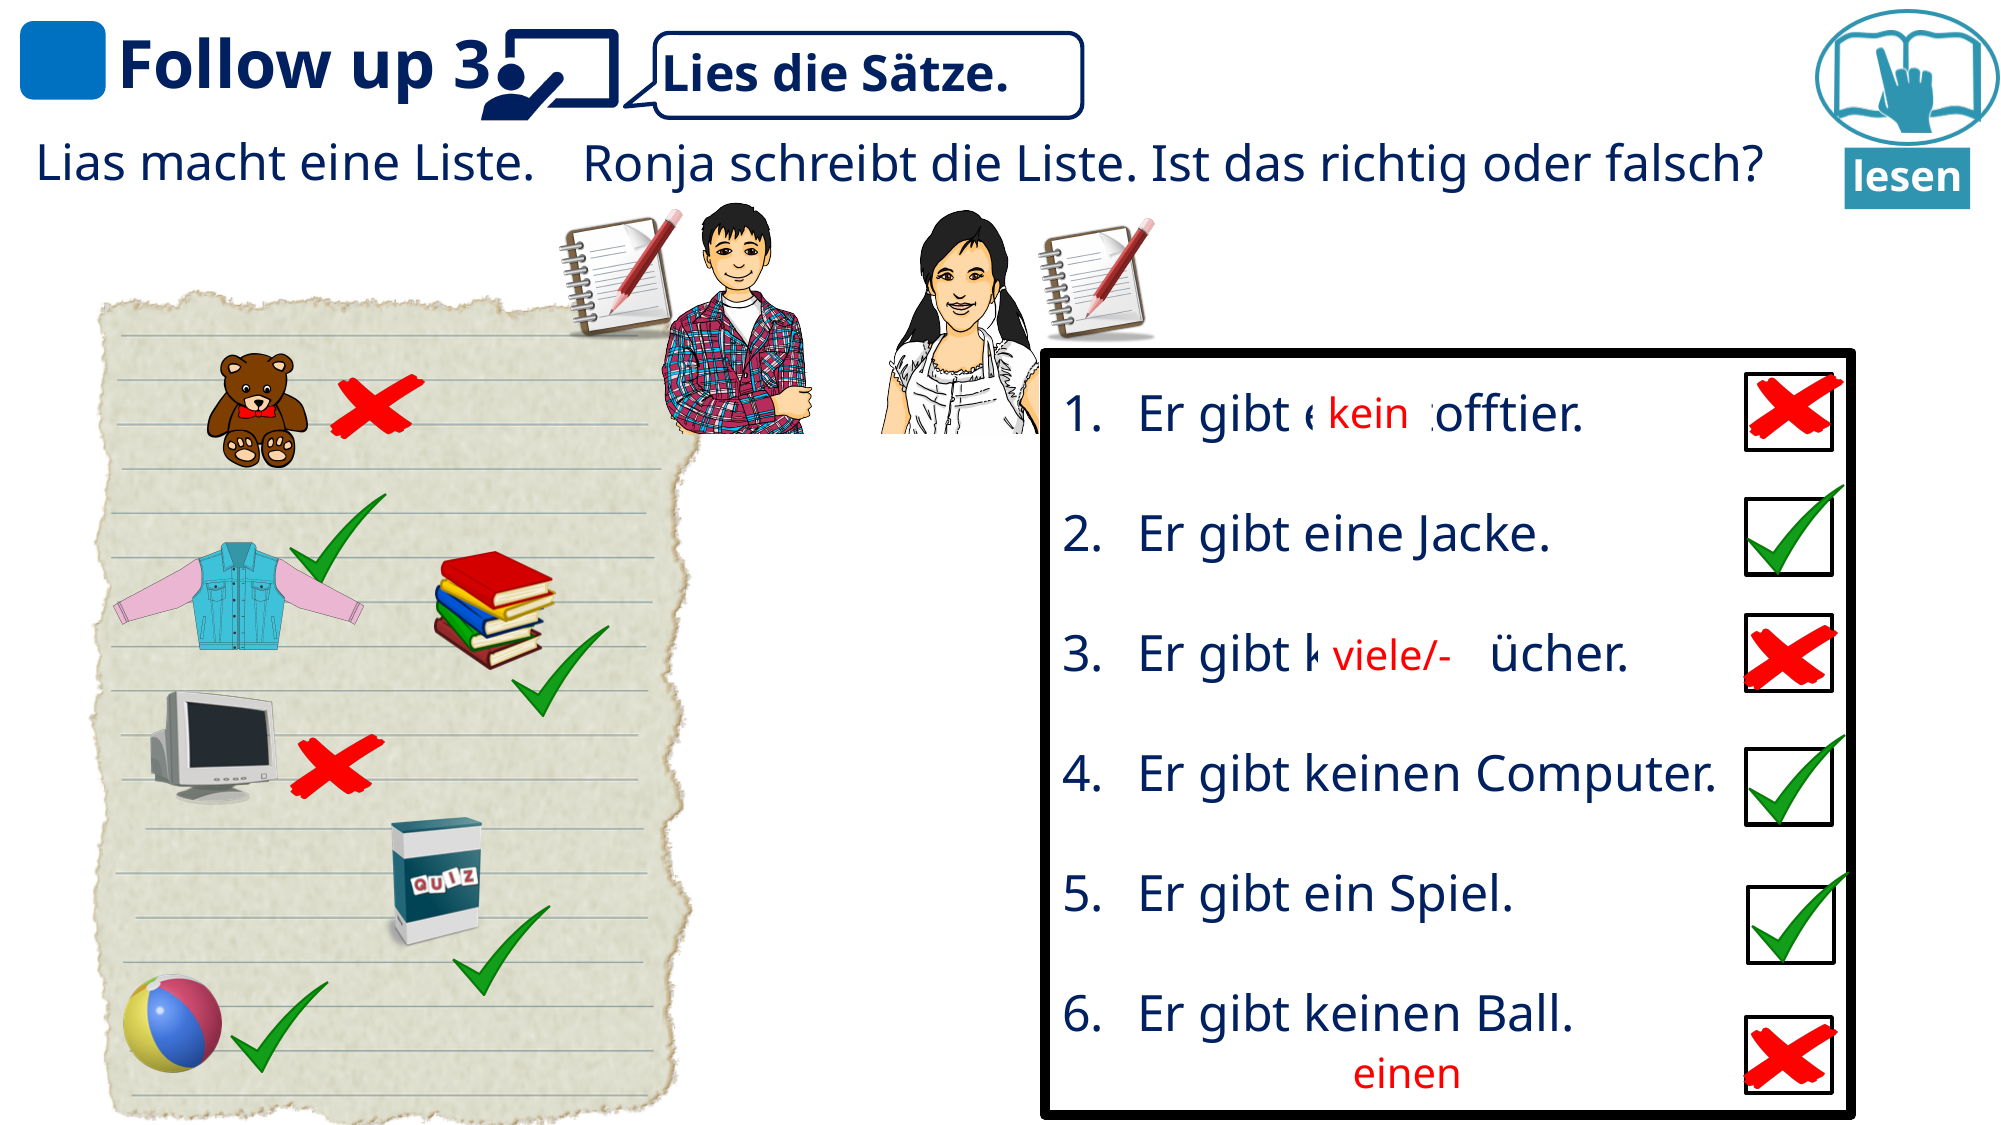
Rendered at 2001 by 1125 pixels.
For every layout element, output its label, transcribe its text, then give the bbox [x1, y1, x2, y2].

text_box [1744, 441, 1834, 452]
picture [1748, 373, 1844, 439]
picture [672, 375, 683, 405]
picture [1743, 625, 1839, 691]
picture [671, 364, 679, 372]
text_box [629, 30, 1085, 120]
picture [880, 207, 1157, 434]
picture [718, 371, 725, 380]
picture [737, 342, 742, 350]
title Follow up 3 [102, 23, 469, 110]
text_box kein [1312, 379, 1432, 444]
picture [672, 355, 678, 362]
text_box [1744, 613, 1834, 624]
text_box [1045, 352, 1852, 1115]
text_box lesen [1844, 154, 1971, 210]
text_box [1744, 1015, 1834, 1022]
text_box [20, 21, 106, 100]
picture [1751, 871, 1850, 963]
text_box Ronja schreibt die Liste. Ist das richtig oder falsch? [568, 124, 1836, 199]
picture [1748, 734, 1847, 826]
picture [716, 361, 725, 367]
picture [474, 0, 626, 151]
picture [711, 335, 718, 347]
picture [81, 188, 815, 1125]
picture [695, 335, 710, 351]
picture [1746, 484, 1845, 576]
picture [691, 354, 703, 369]
picture [705, 353, 712, 359]
picture [1743, 1024, 1839, 1089]
picture [1814, 9, 2000, 147]
text_box Er gibt ein Stofftier. Er gibt eine Jacke. Er gibt keine Bücher. Er gibt keinen Computer. Er gibt ein Spiel. Er gibt keinen Ball. [1047, 374, 1765, 1050]
text_box viele/- [1318, 621, 1490, 687]
text_box Lias macht eine Liste. [20, 123, 568, 199]
text_box Lies die Sätze. [646, 34, 1075, 105]
picture [685, 336, 693, 351]
text_box einen [1327, 1039, 1514, 1105]
